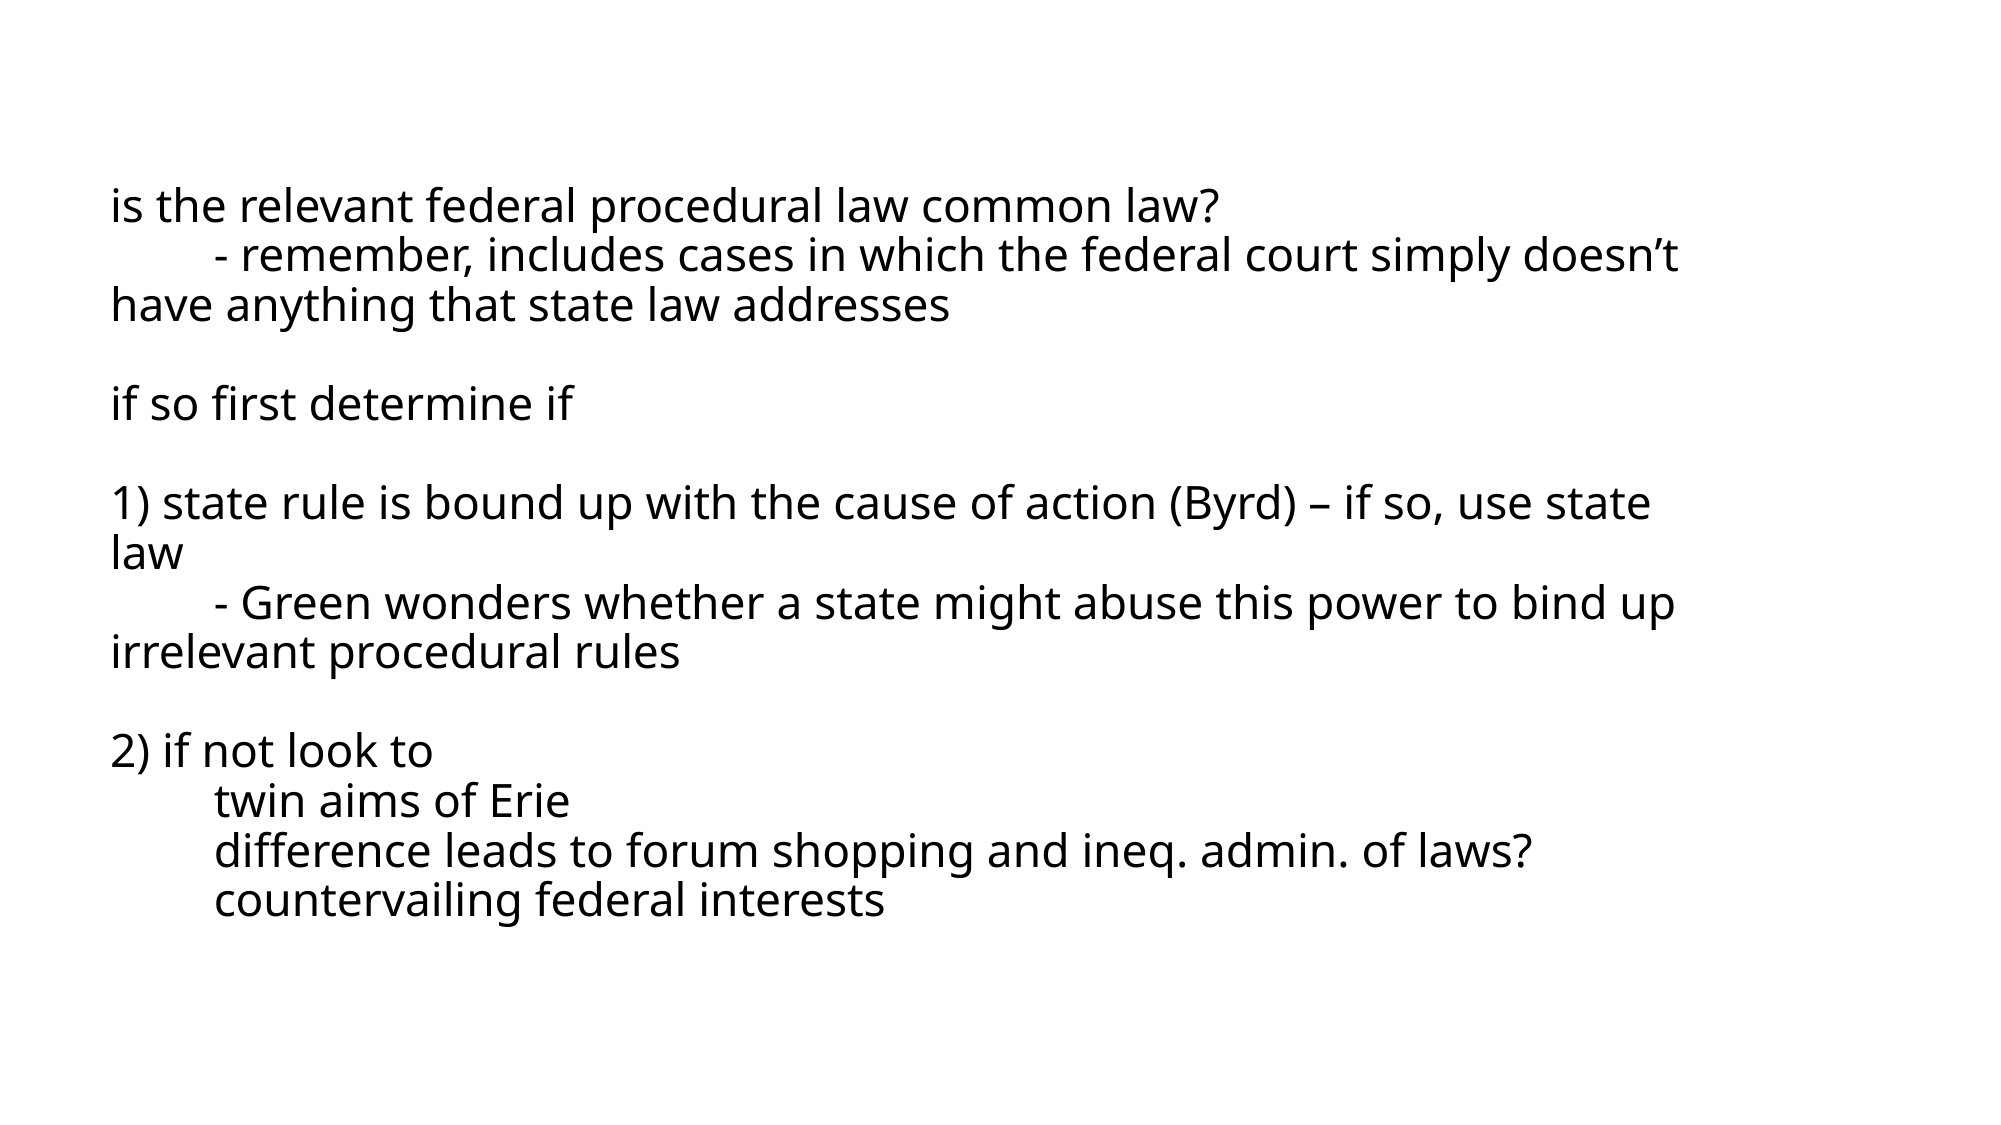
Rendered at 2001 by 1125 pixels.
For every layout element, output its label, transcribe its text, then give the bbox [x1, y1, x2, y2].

title is the relevant federal procedural law common law? - remember, includes cases in which the federal court simply doesn’t have anything that state law addresses if so first determine if 1) state rule is bound up with the cause of action (Byrd) – if so, use state law - Green wonders whether a state might abuse this power to bind up irrelevant procedural rules 2) if not look to twin aims of Erie difference leads to forum shopping and ineq. admin. of laws? countervailing federal interests [95, 174, 1712, 985]
